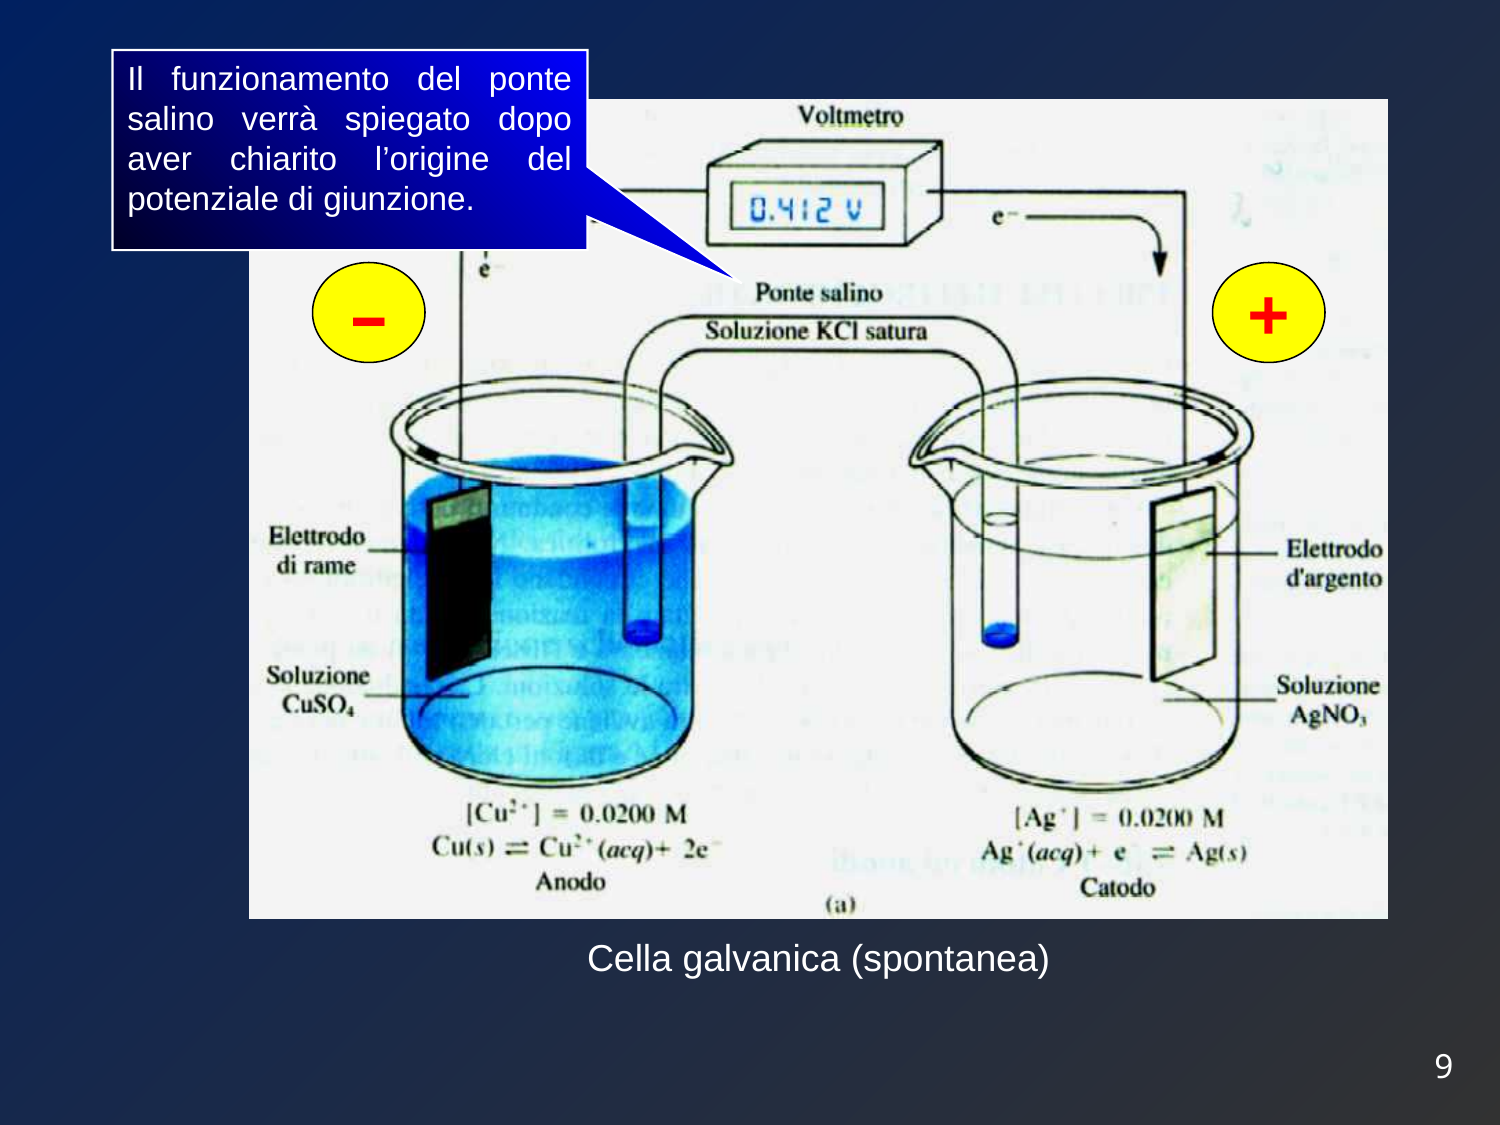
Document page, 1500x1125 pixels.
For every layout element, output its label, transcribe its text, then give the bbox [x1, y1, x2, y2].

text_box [312, 262, 1325, 363]
text_box Il funzionamento del ponte salino verrà spiegato dopo aver chiarito l’origine del potenziale di giunzione. [112, 50, 588, 251]
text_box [249, 99, 1388, 987]
text_box 9 [1387, 1037, 1500, 1098]
